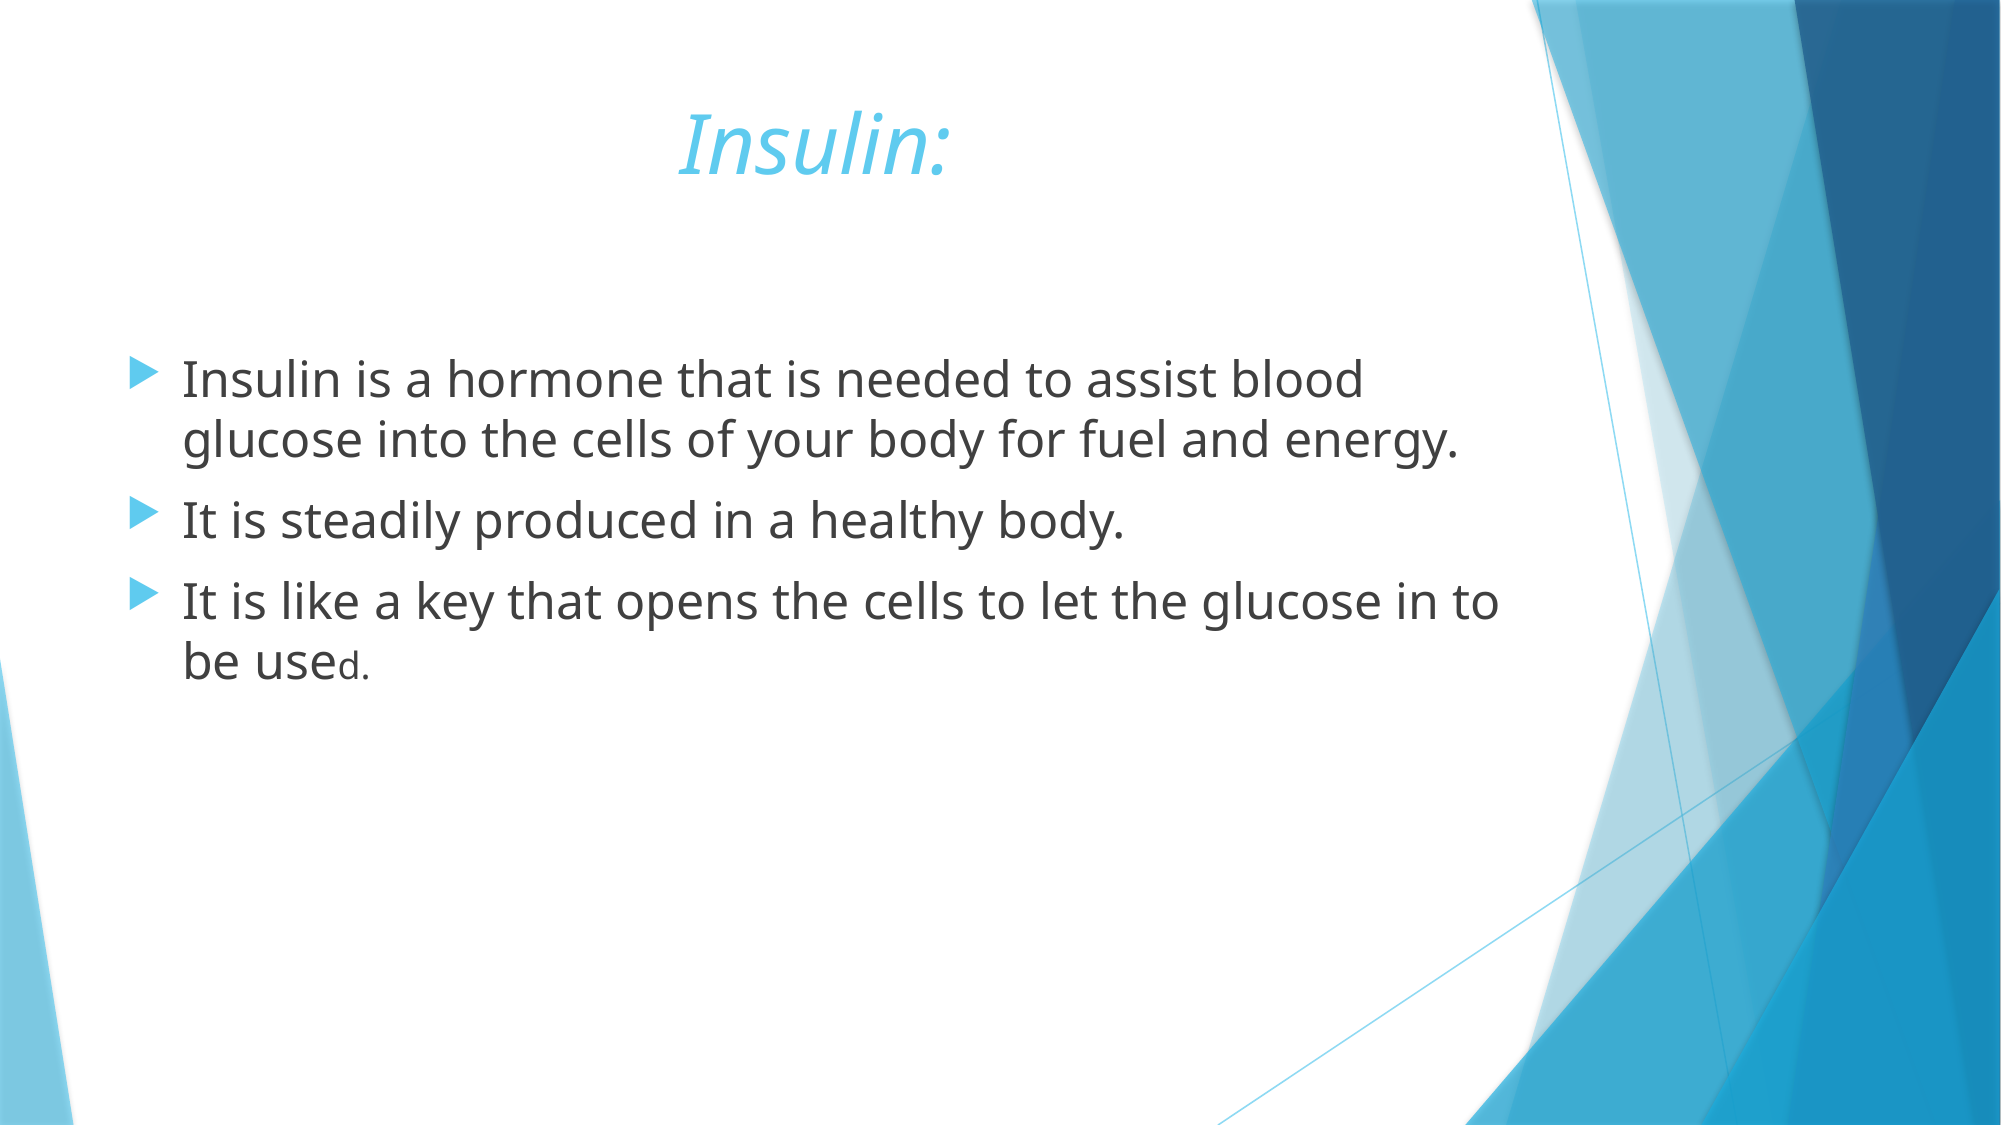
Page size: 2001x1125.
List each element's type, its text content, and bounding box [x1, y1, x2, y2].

list Insulin is a hormone that is needed to assist blood glucose into the cells of your body for fuel and energy. It is steadily produced in a healthy body. It is like a key that opens the cells to let the glucose in to be used. [111, 339, 1522, 820]
title Insulin: [111, 83, 1522, 234]
